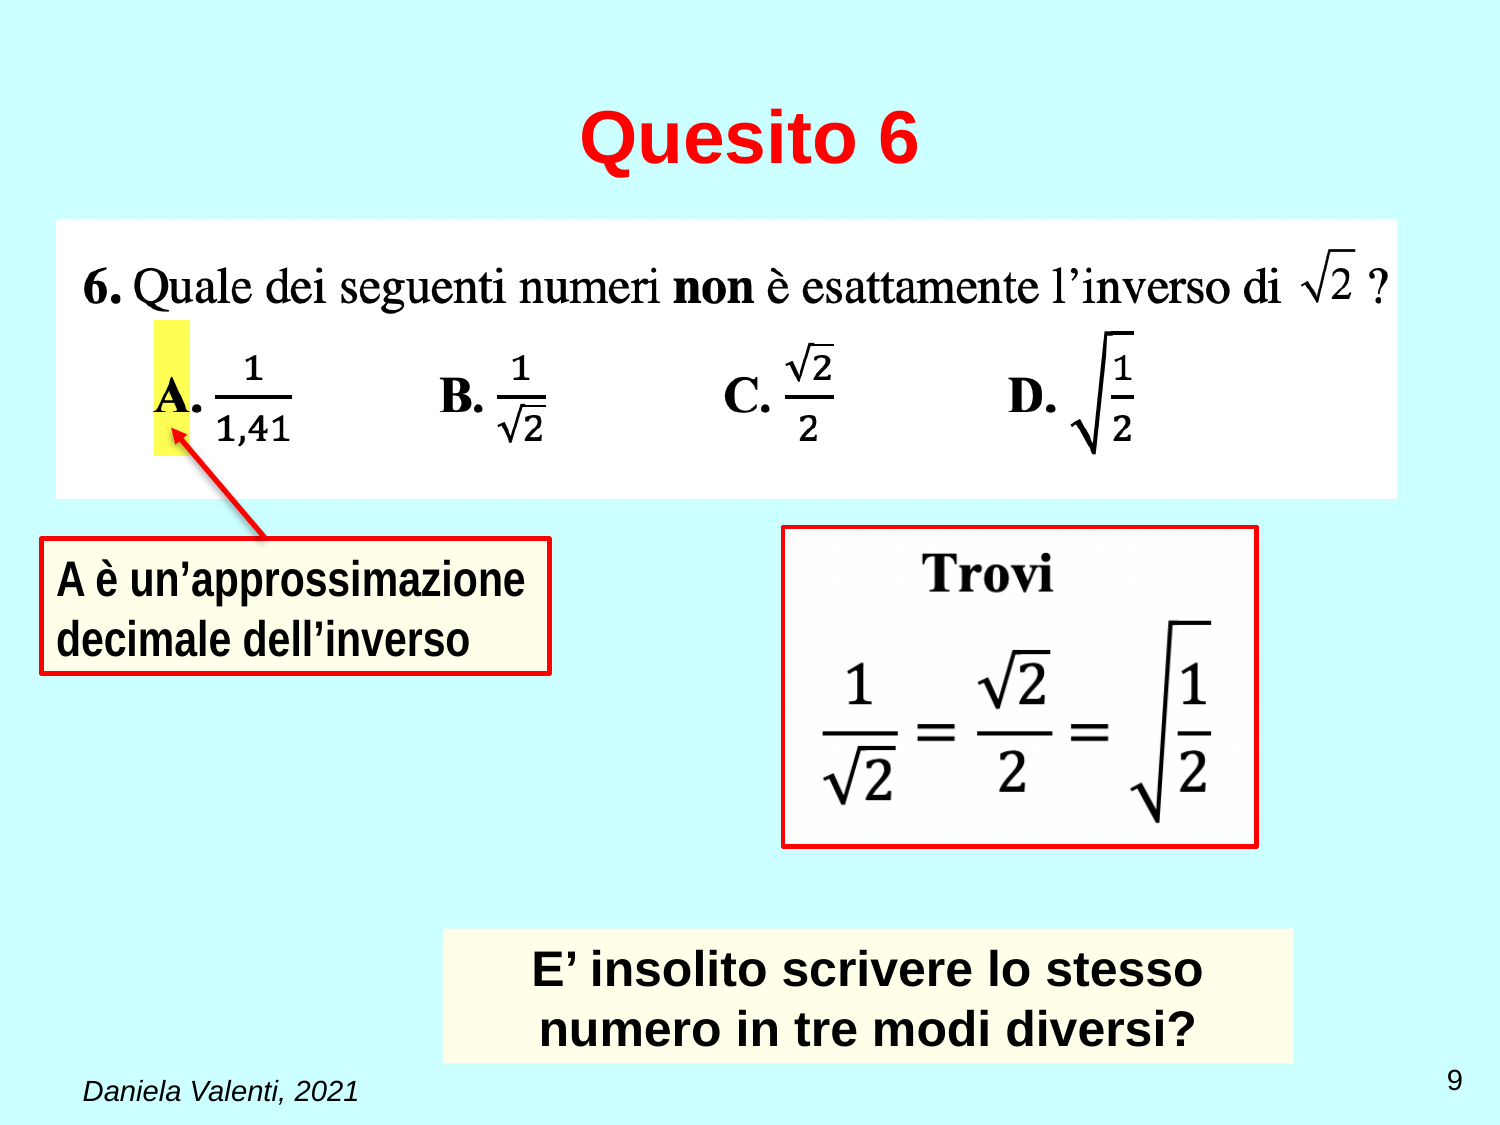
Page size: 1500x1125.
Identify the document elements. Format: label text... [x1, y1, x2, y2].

picture [785, 529, 1255, 845]
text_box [170, 427, 266, 540]
picture [56, 219, 1398, 499]
title Quesito 6 [56, 71, 1444, 197]
text_box A è un’approssimazione decimale dell’inverso [41, 538, 550, 674]
footer Daniela Valenti, 2021 [0, 1064, 444, 1125]
text_box E’ insolito scrivere lo stesso numero in tre modi diversi? [442, 928, 1294, 1064]
slide_number 9 [1127, 1053, 1479, 1125]
